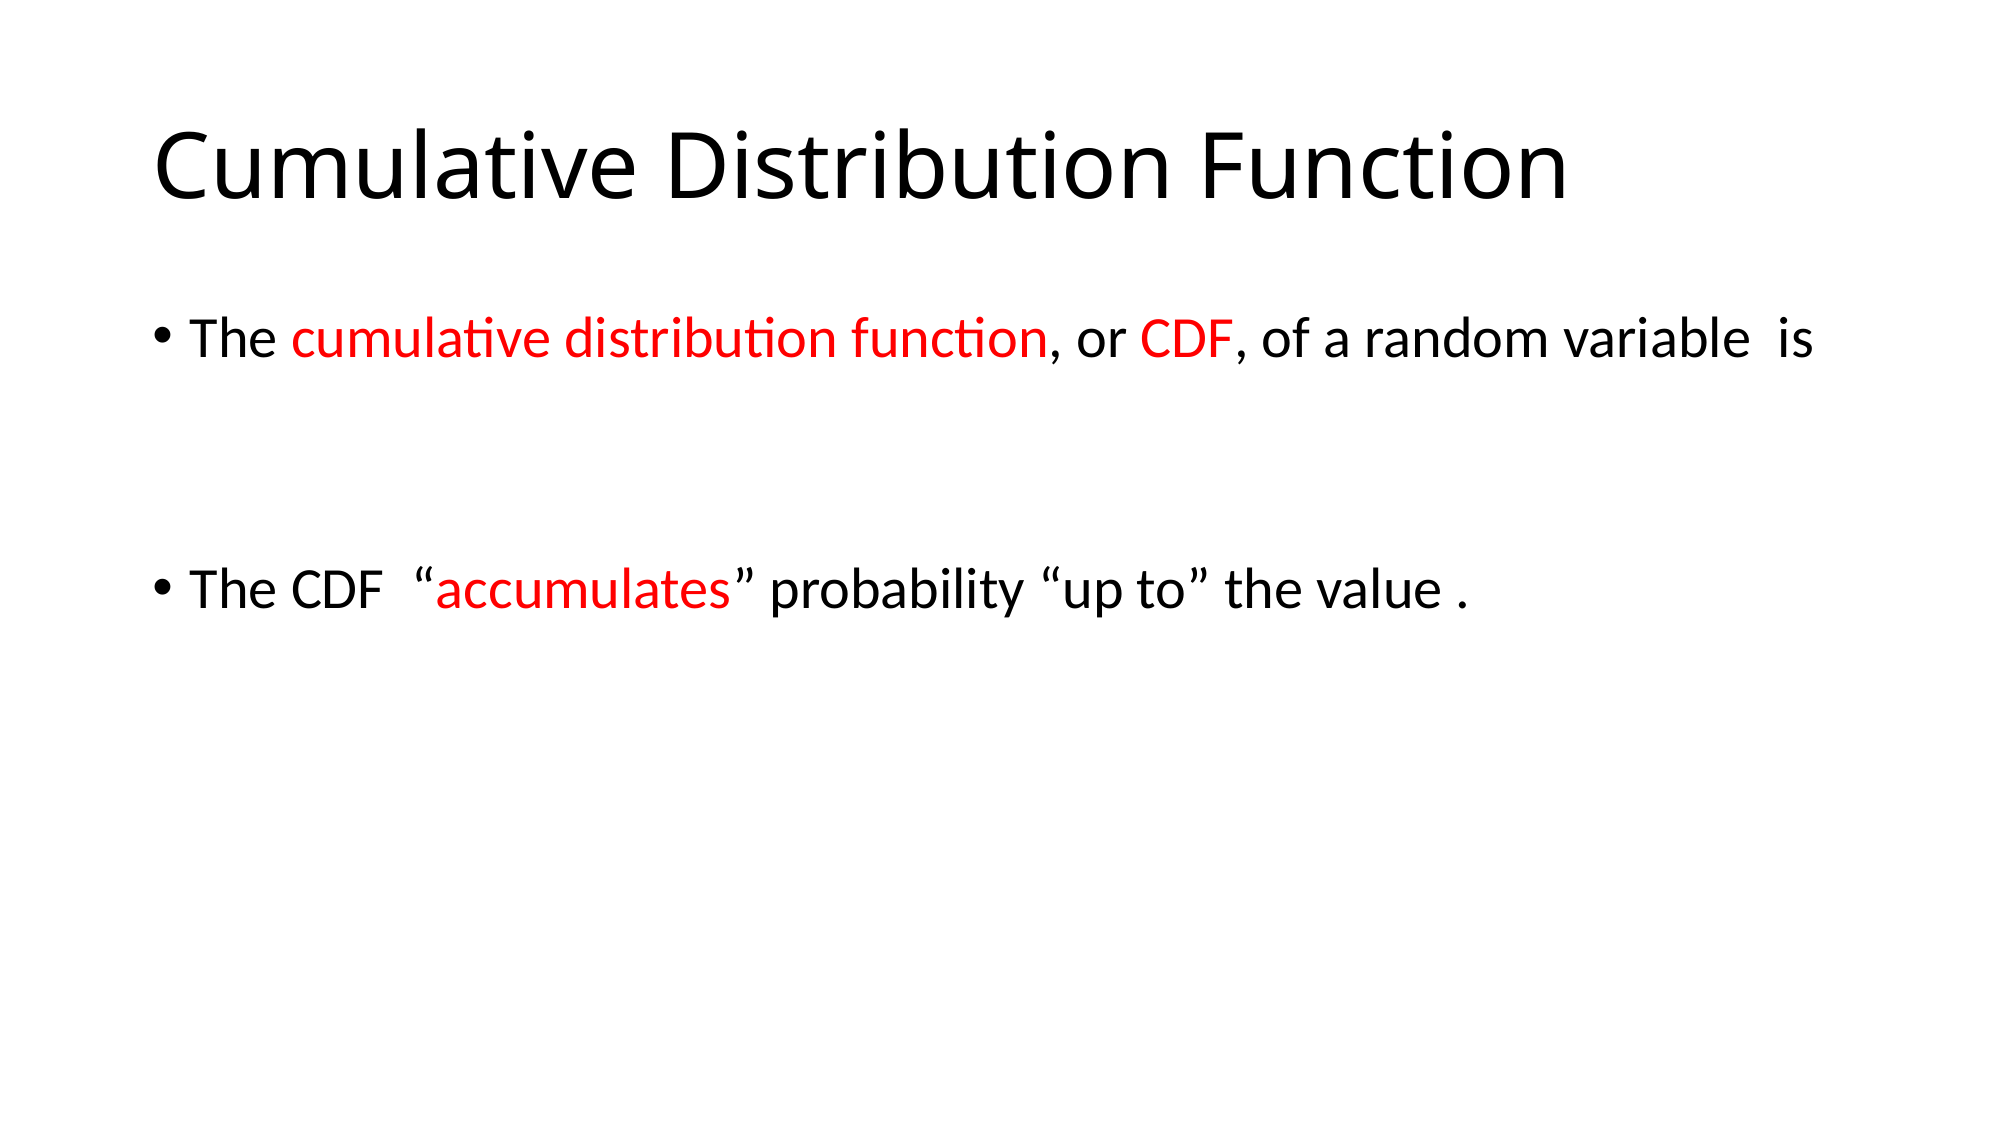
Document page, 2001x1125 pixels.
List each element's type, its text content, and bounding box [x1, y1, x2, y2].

title Cumulative Distribution Function [137, 59, 1863, 278]
